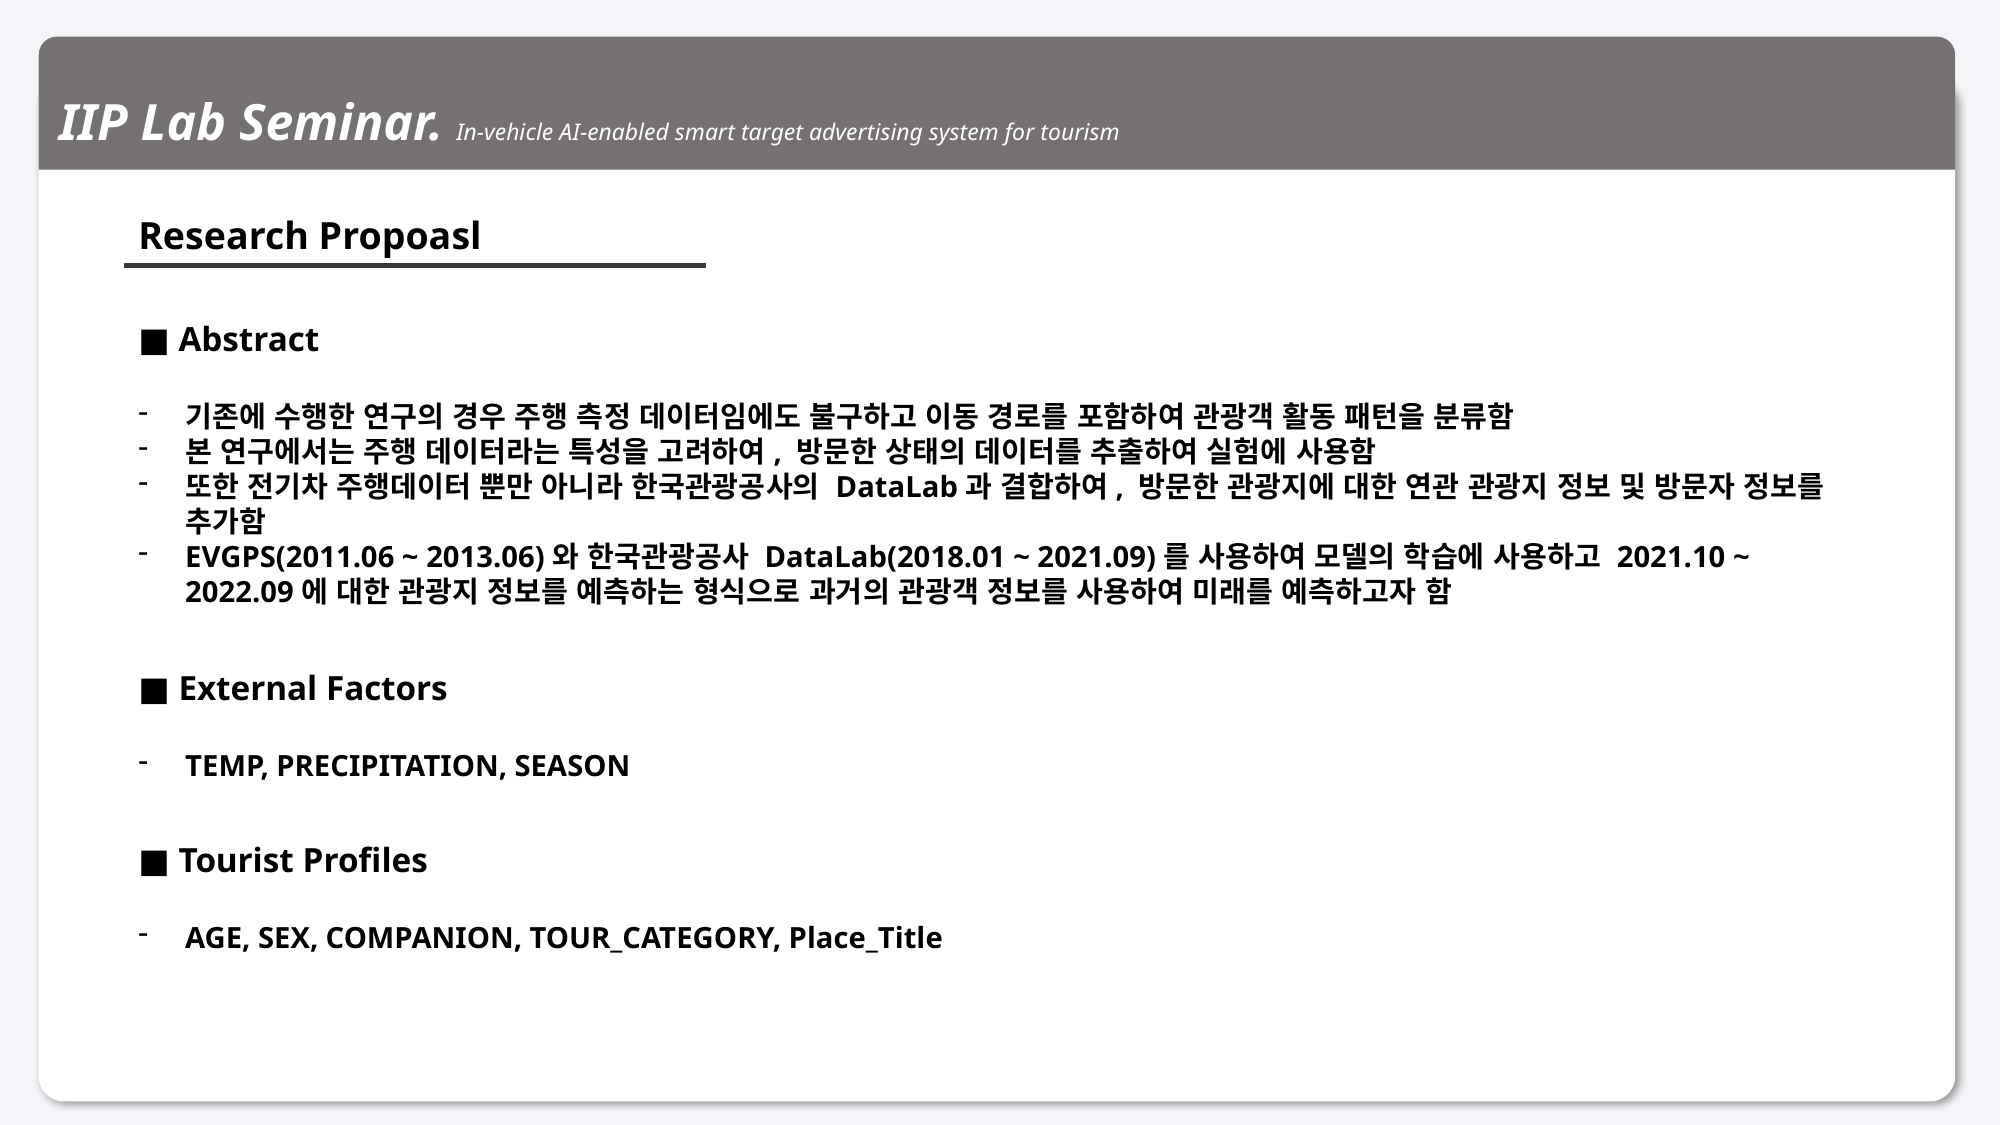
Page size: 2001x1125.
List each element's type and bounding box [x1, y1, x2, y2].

text_box [38, 36, 1956, 1102]
